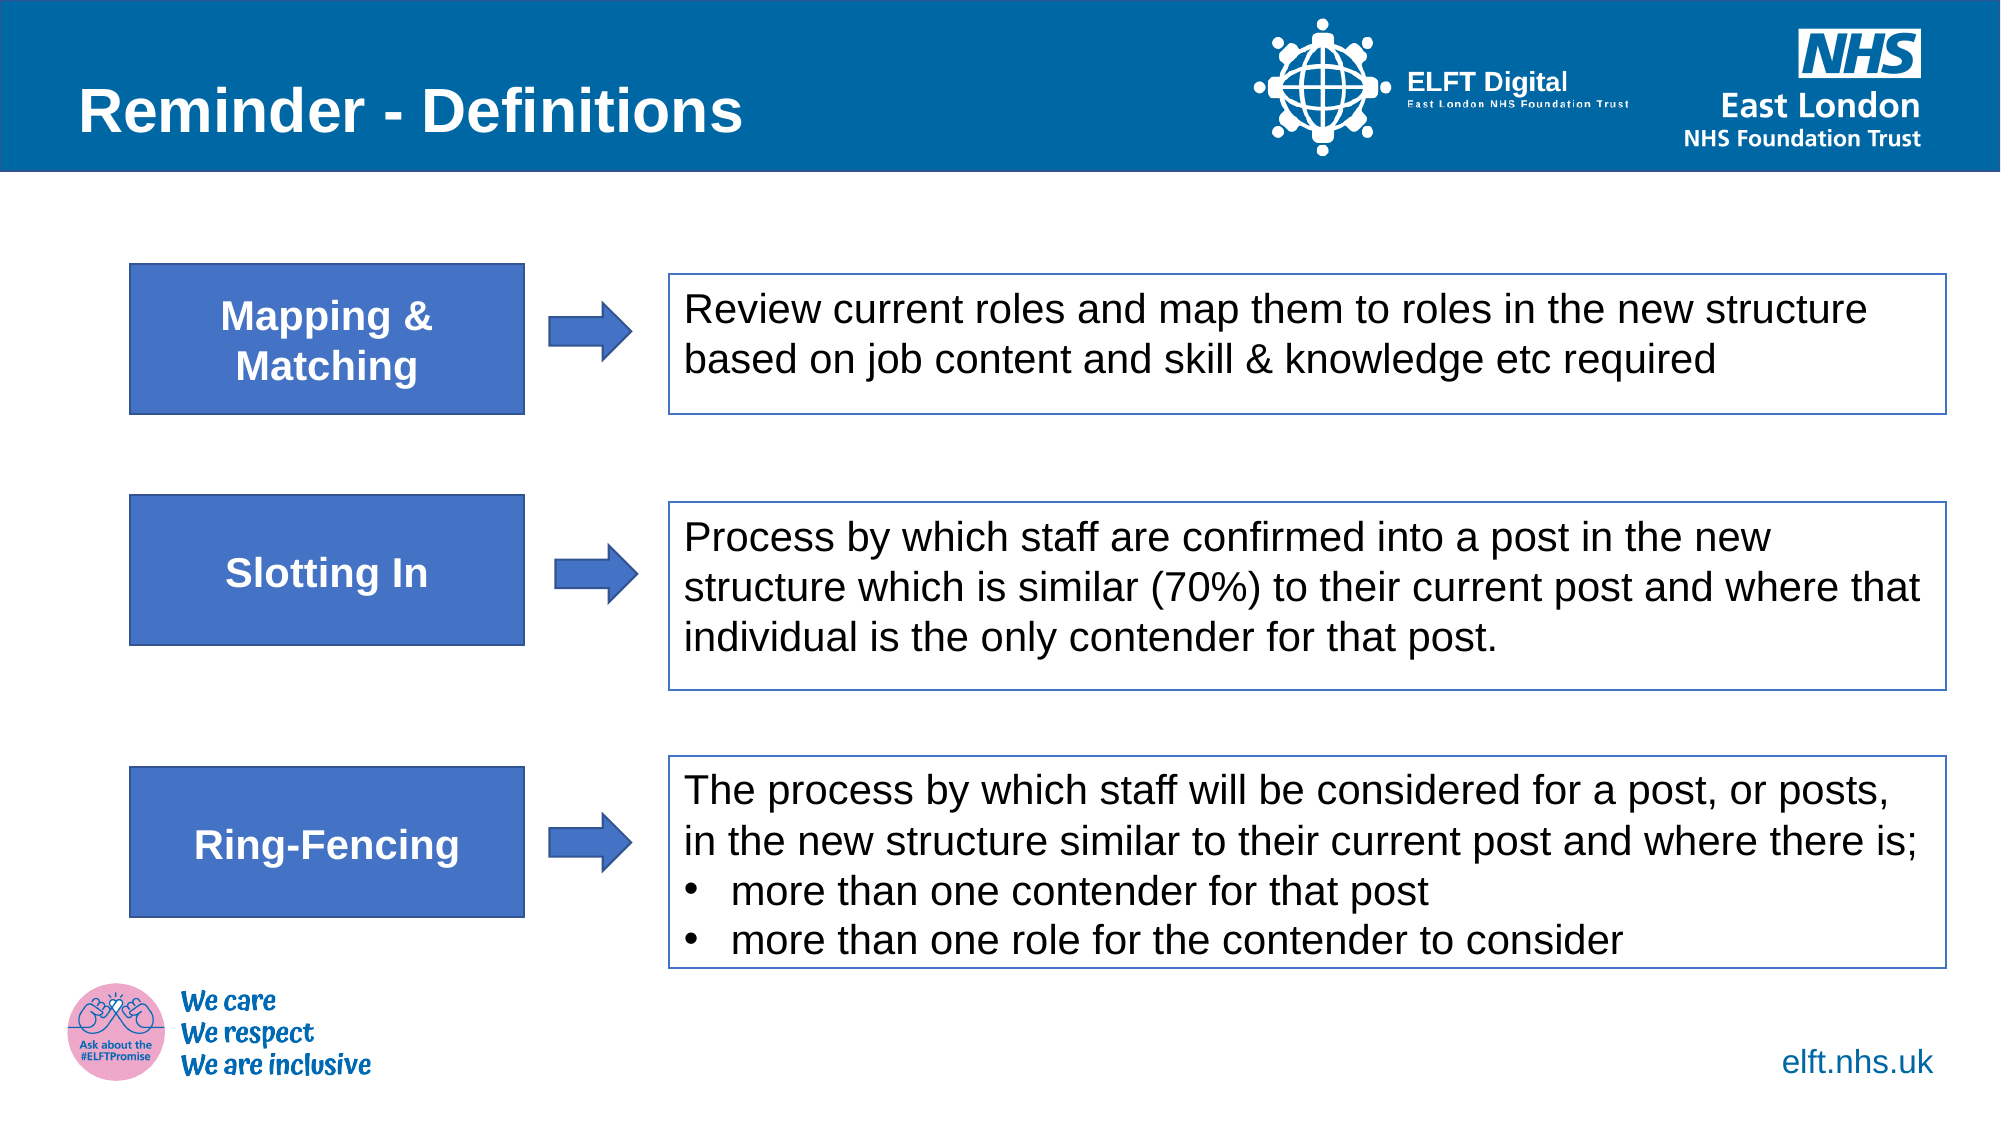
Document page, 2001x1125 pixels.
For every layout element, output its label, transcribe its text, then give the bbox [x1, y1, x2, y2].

text_box [548, 811, 633, 874]
text_box Review current roles and map them to roles in the new structure based on job content and skill & knowledge etc required [668, 273, 1947, 415]
picture [67, 983, 371, 1081]
text_box Reminder - Definitions [63, 62, 1224, 168]
picture [1224, 0, 1928, 319]
text_box The process by which staff will be considered for a post, or posts, in the new structure similar to their current post and where there is; more than one contender for that post more than one role for the contender to consider [668, 755, 1947, 969]
text_box Slotting In [129, 494, 525, 646]
text_box [554, 542, 639, 605]
text_box Mapping & Matching [129, 263, 525, 415]
text_box Ring-Fencing [129, 766, 525, 918]
text_box Process by which staff are confirmed into a post in the new structure which is similar (70%) to their current post and where that individual is the only contender for that post. [668, 501, 1947, 691]
text_box [548, 300, 633, 363]
